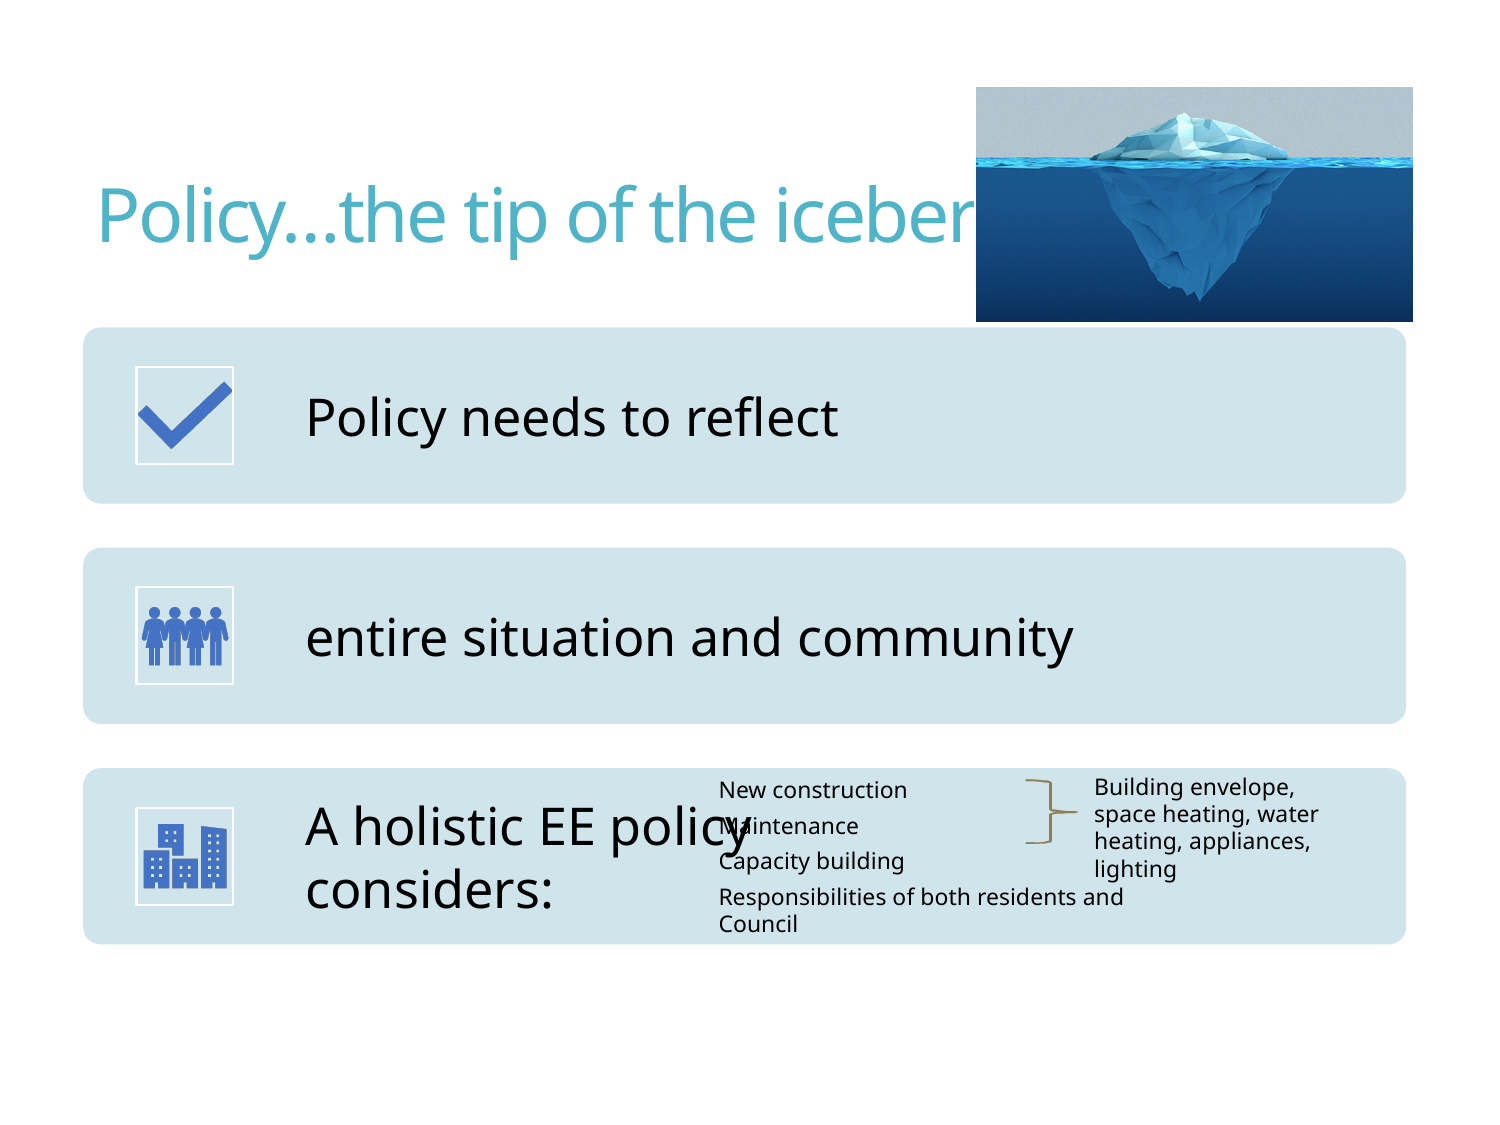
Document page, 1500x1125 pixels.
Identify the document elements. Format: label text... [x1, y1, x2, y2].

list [82, 326, 1407, 945]
title Policy…the tip of the iceberg! [80, 81, 1407, 354]
picture [975, 87, 1414, 322]
picture [1024, 779, 1078, 844]
